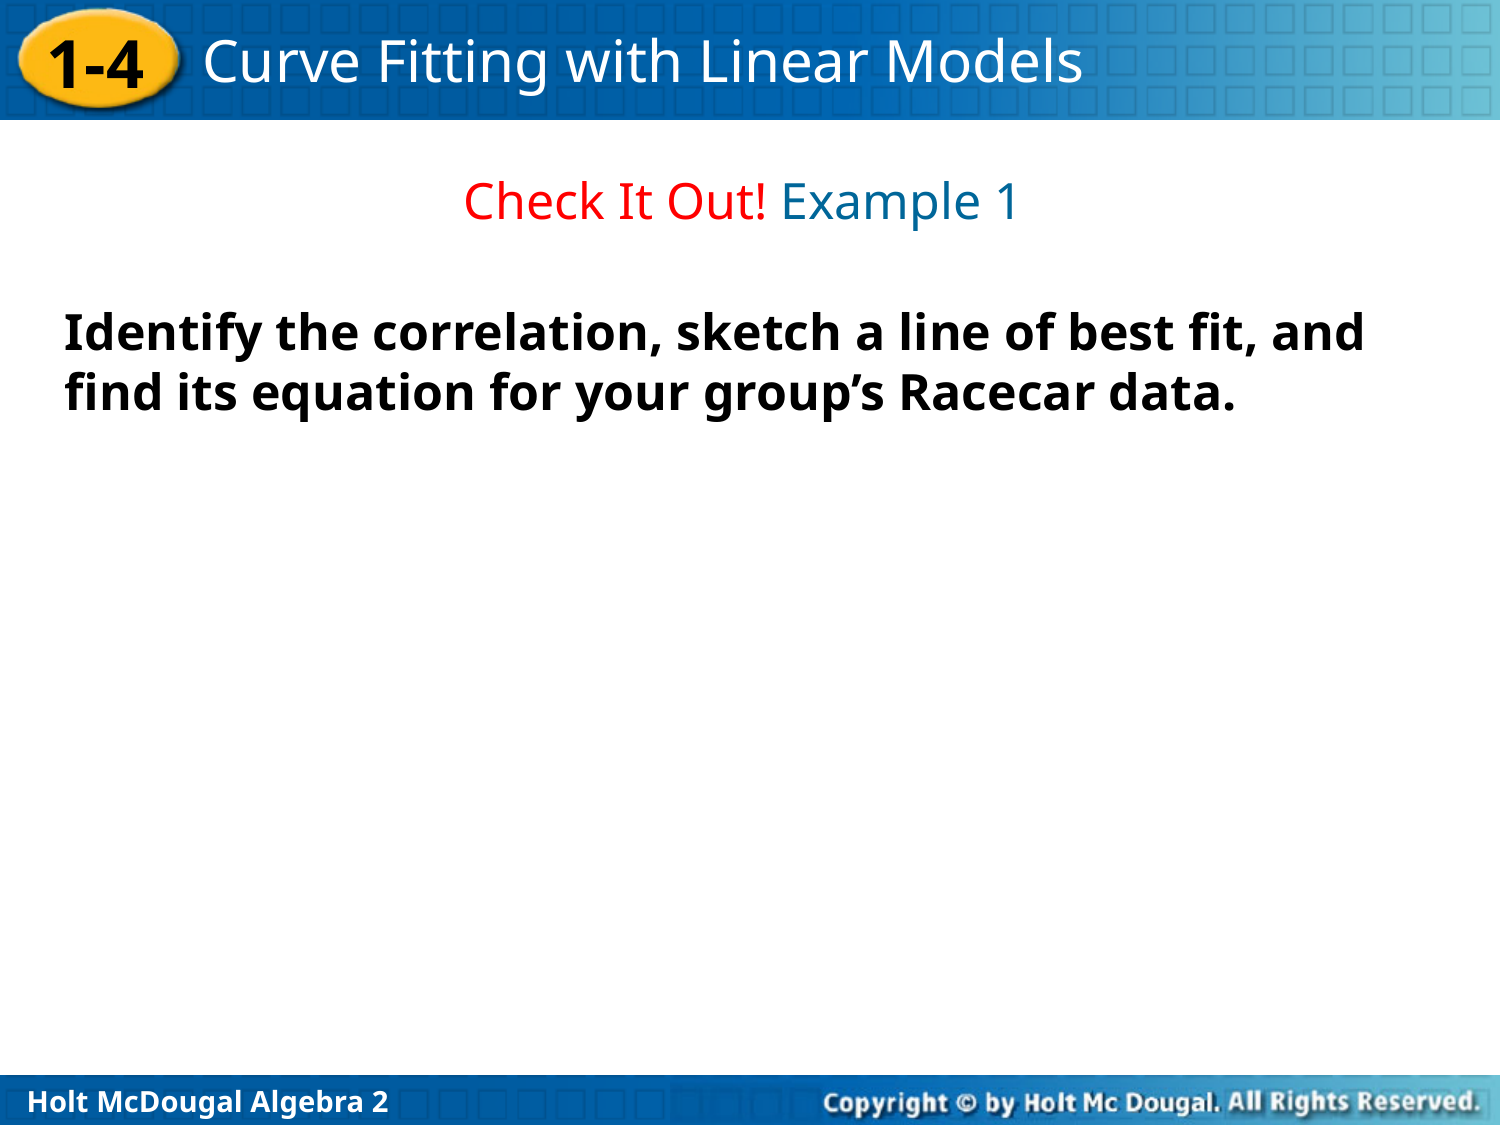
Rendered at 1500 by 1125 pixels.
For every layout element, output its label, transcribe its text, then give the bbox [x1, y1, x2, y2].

picture [0, 1075, 1500, 1125]
text_box Check It Out! Example 1 [0, 162, 1500, 238]
text_box Identify the correlation, sketch a line of best fit, and find its equation for your group’s Racecar data. [49, 292, 1402, 428]
picture [0, 0, 1500, 120]
